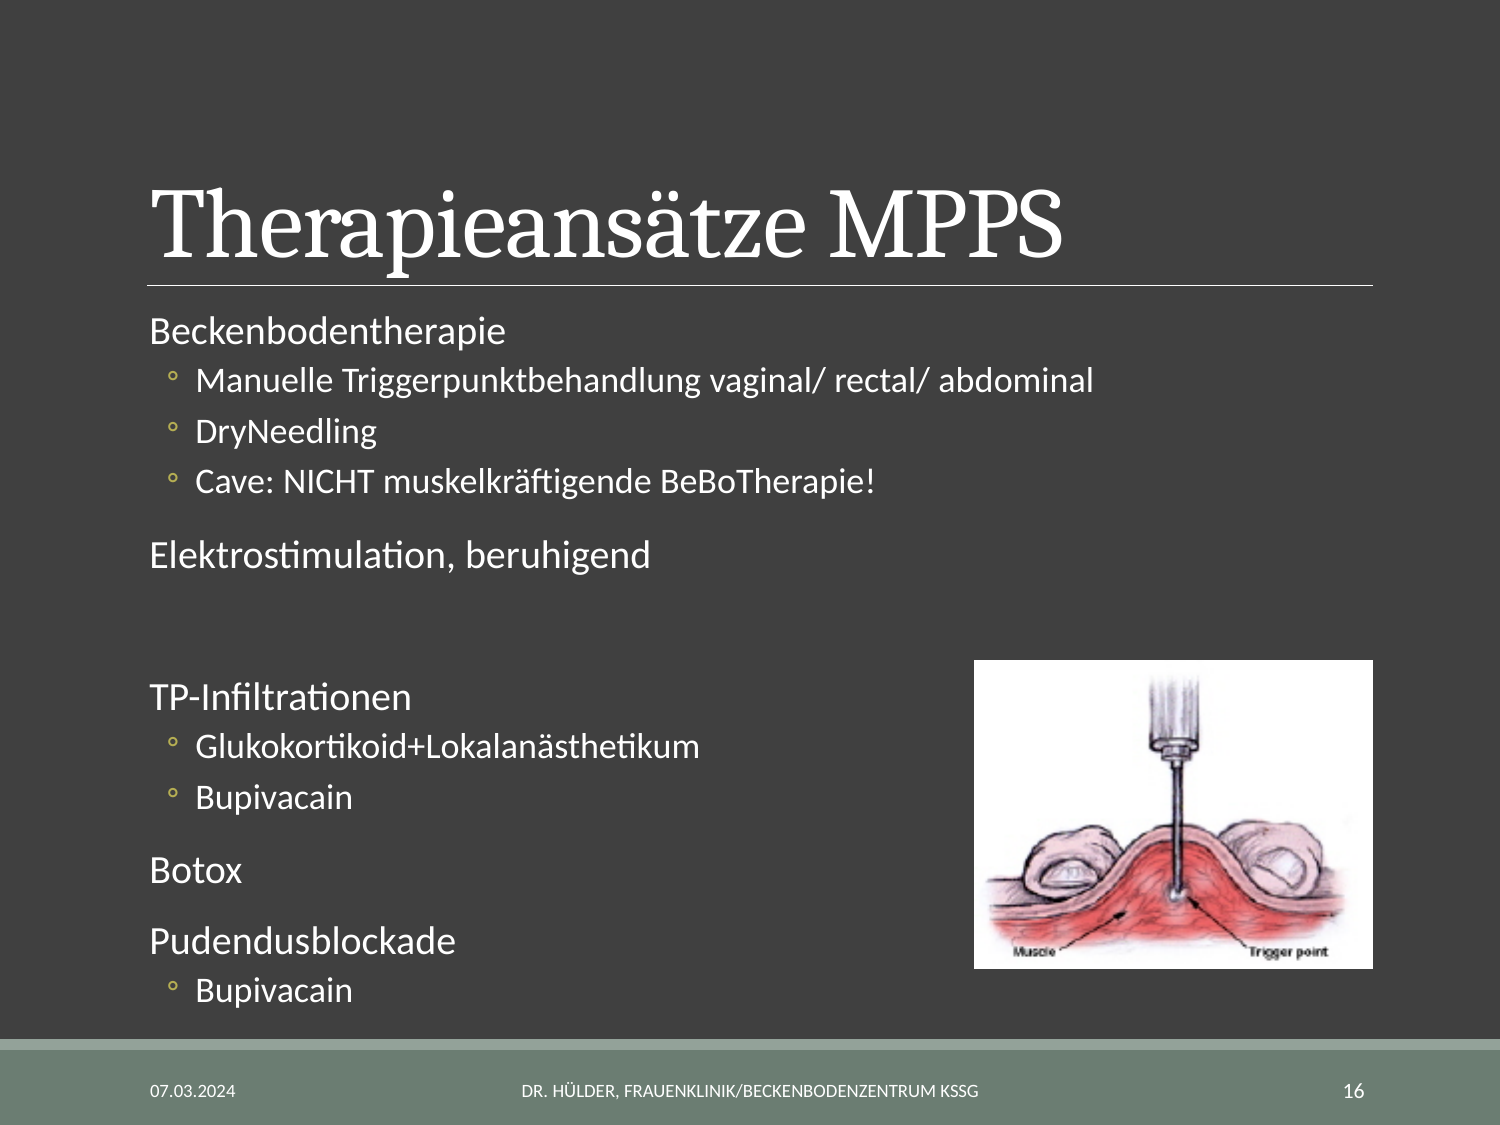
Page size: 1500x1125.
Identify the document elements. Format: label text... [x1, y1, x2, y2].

footer Dr. Hülder, Frauenklinik/Beckenbodenzentrum KSSG [453, 1059, 1047, 1120]
picture [974, 660, 1373, 970]
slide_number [135, 1059, 440, 1120]
title Therapieansätze MPPS [135, 47, 1373, 285]
list Beckenbodentherapie Manuelle Triggerpunktbehandlung vaginal/ rectal/ abdominal DryNeedling Cave: NICHT muskelkräftigende BeBoTherapie! Elektrostimulation, beruhigend TP-Infiltrationen Glukokortikoid+Lokalanästhetikum Bupivacain Botox Pudendusblockade Bupivacain [135, 302, 1373, 1024]
slide_number 16 [1218, 1059, 1380, 1120]
